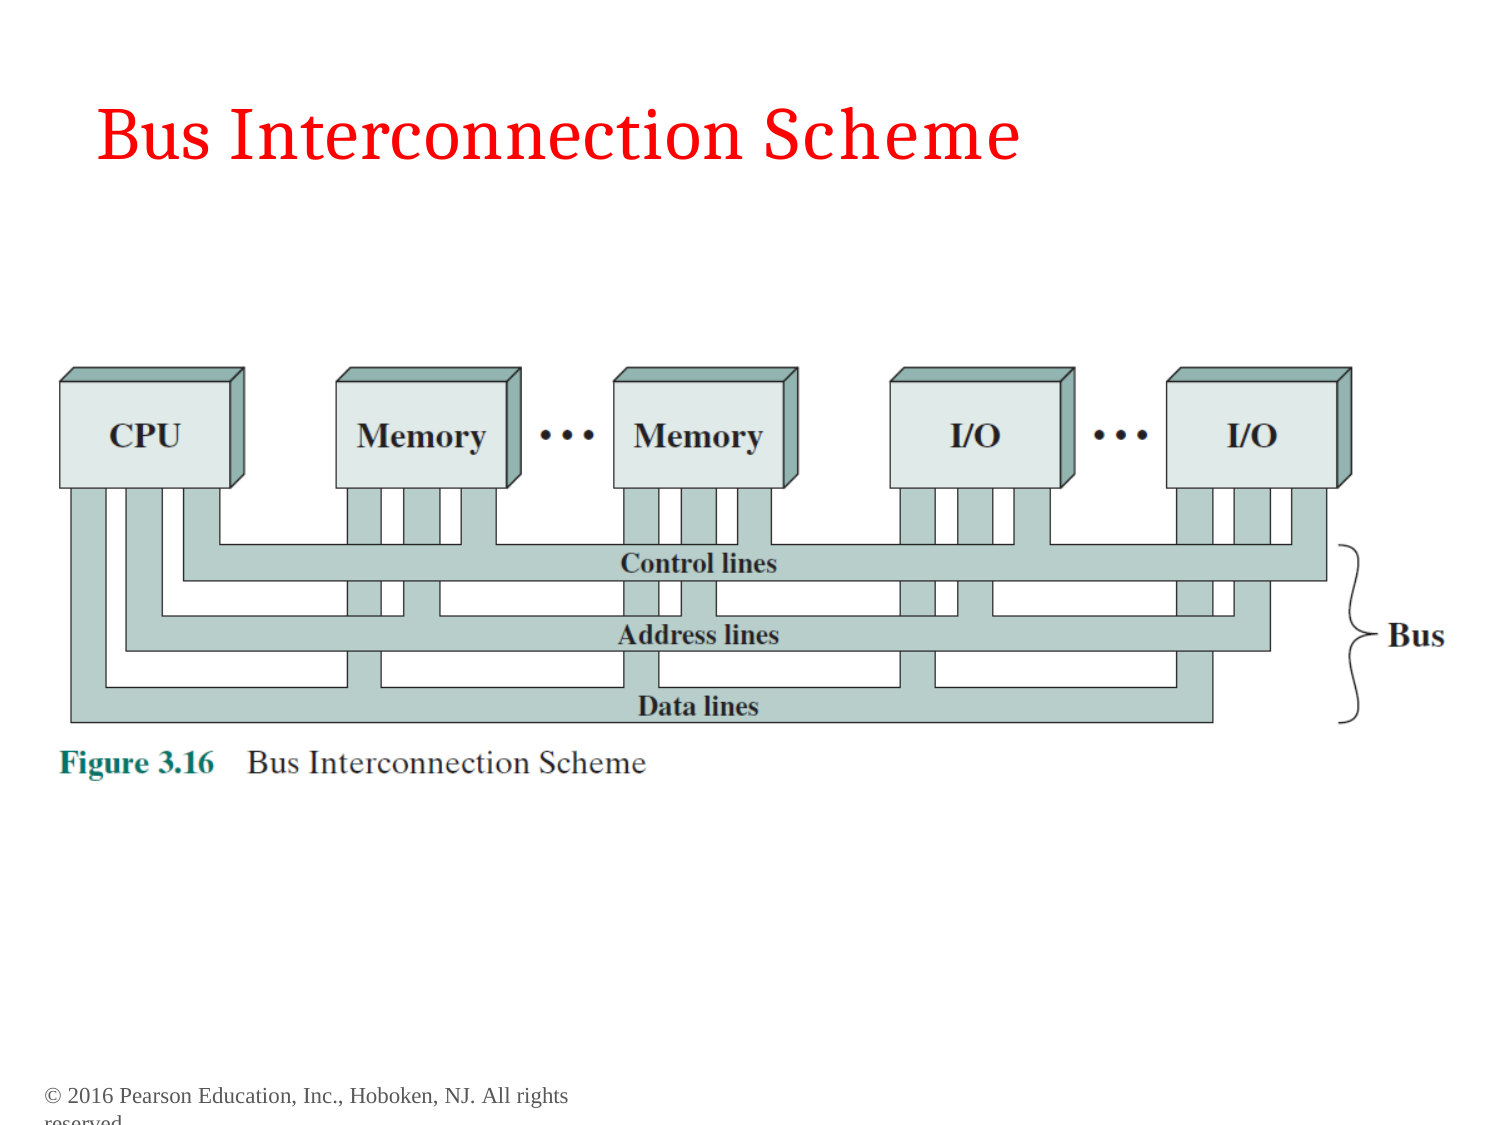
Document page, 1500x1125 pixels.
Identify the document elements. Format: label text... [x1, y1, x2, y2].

picture [58, 366, 1446, 781]
footer © 2016 Pearson Education, Inc., Hoboken, NJ. All rights reserved. [42, 1081, 659, 1125]
title Bus Interconnection Scheme [94, 82, 1071, 273]
